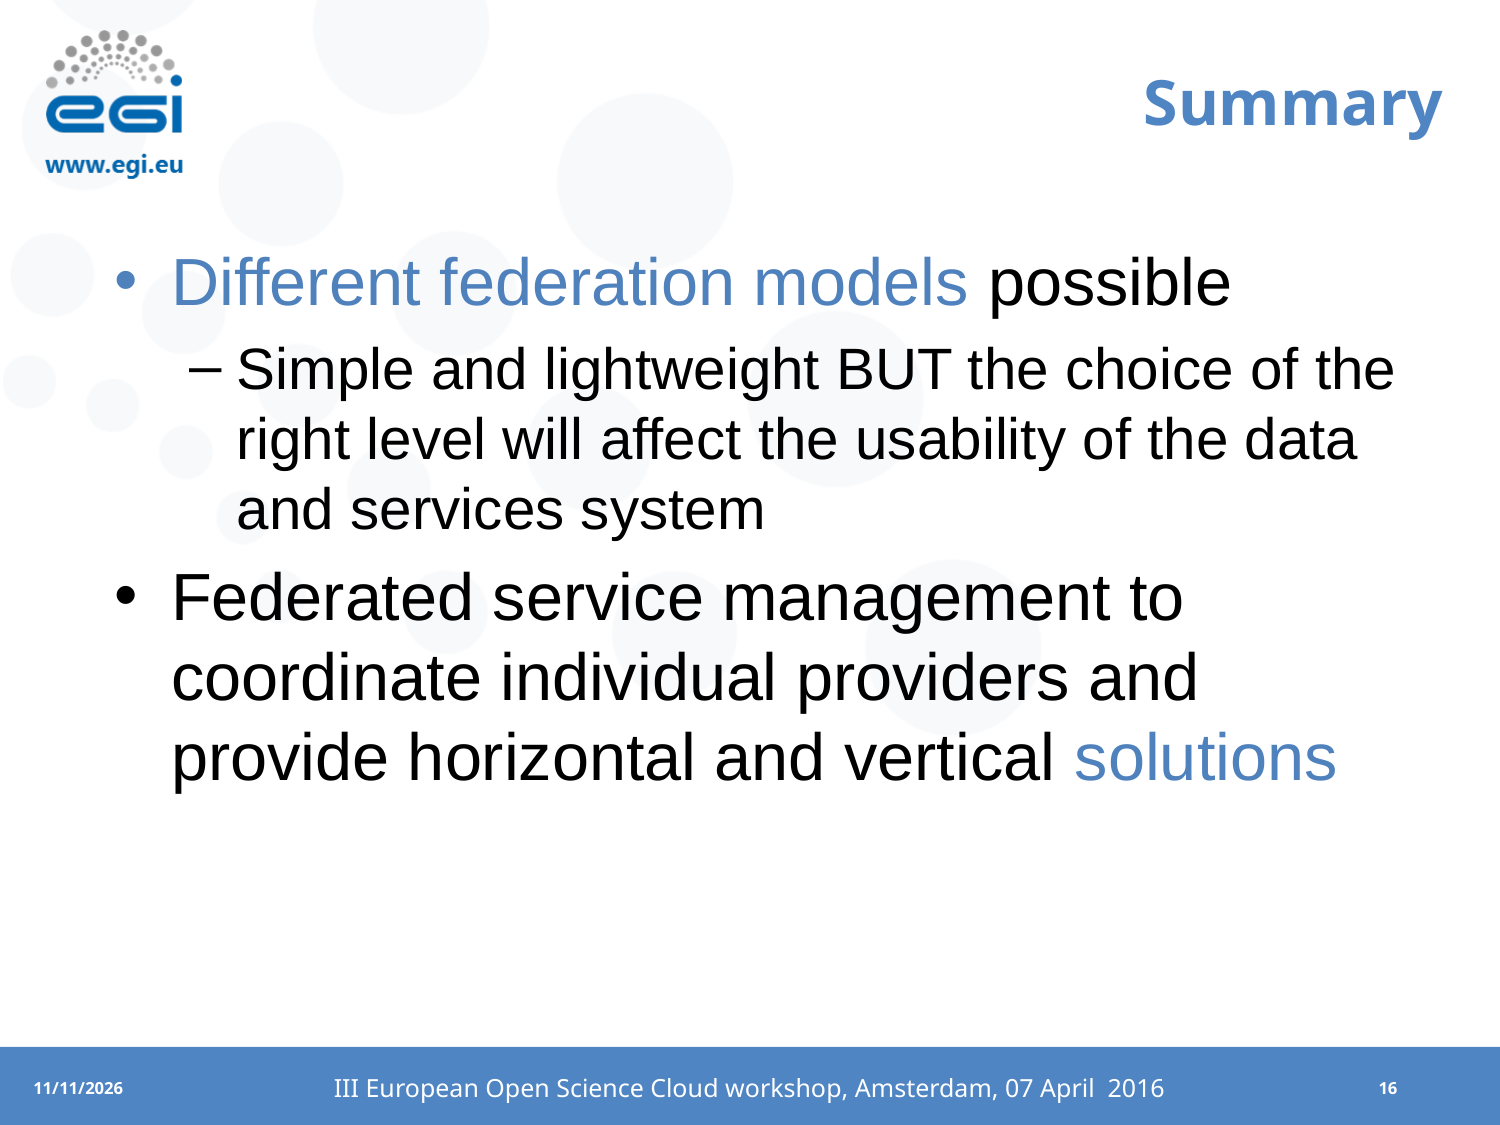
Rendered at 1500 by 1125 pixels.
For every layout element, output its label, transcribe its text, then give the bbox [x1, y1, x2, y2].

picture [3, 0, 1076, 772]
footer III European Open Science Cloud workshop, Amsterdam, 07 April 2016 [194, 1057, 1306, 1118]
list Different federation models possible Simple and lightweight BUT the choice of the right level will affect the usability of the data and services system Federated service management to coordinate individual providers and provide horizontal and vertical solutions [100, 231, 1425, 975]
title Summary [253, 30, 1459, 171]
